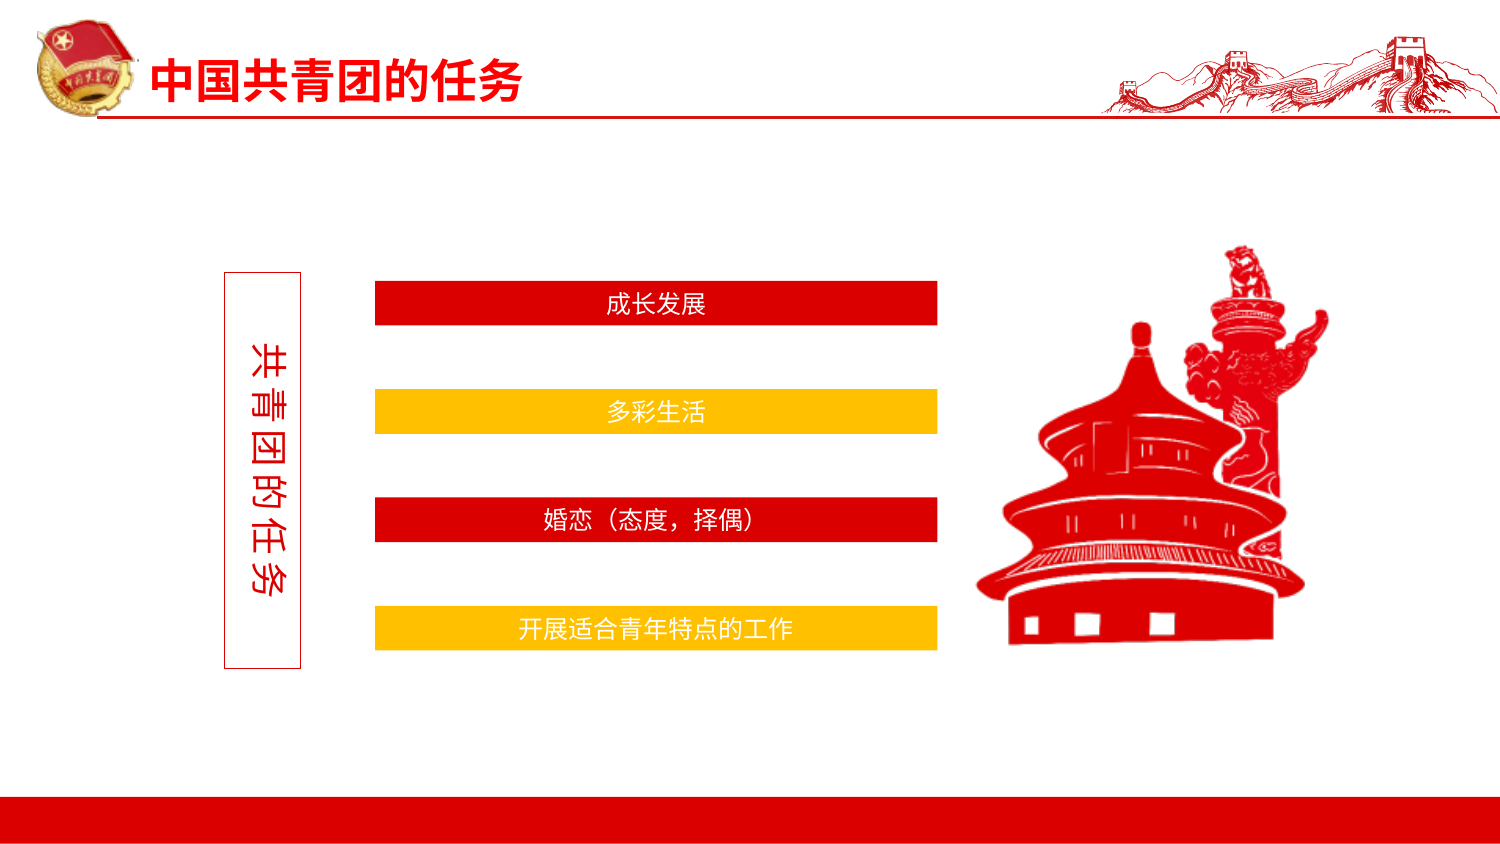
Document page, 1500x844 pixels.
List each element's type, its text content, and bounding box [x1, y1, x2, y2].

text_box 共青团的任务 [224, 272, 301, 669]
text_box 成长发展 [375, 280, 924, 326]
text_box 开展适合青年特点的工作 [375, 605, 924, 651]
text_box 多彩生活 [375, 389, 924, 434]
picture [37, 19, 135, 117]
text_box 婚恋（态度，择偶） [375, 497, 924, 543]
picture [924, 221, 1363, 660]
